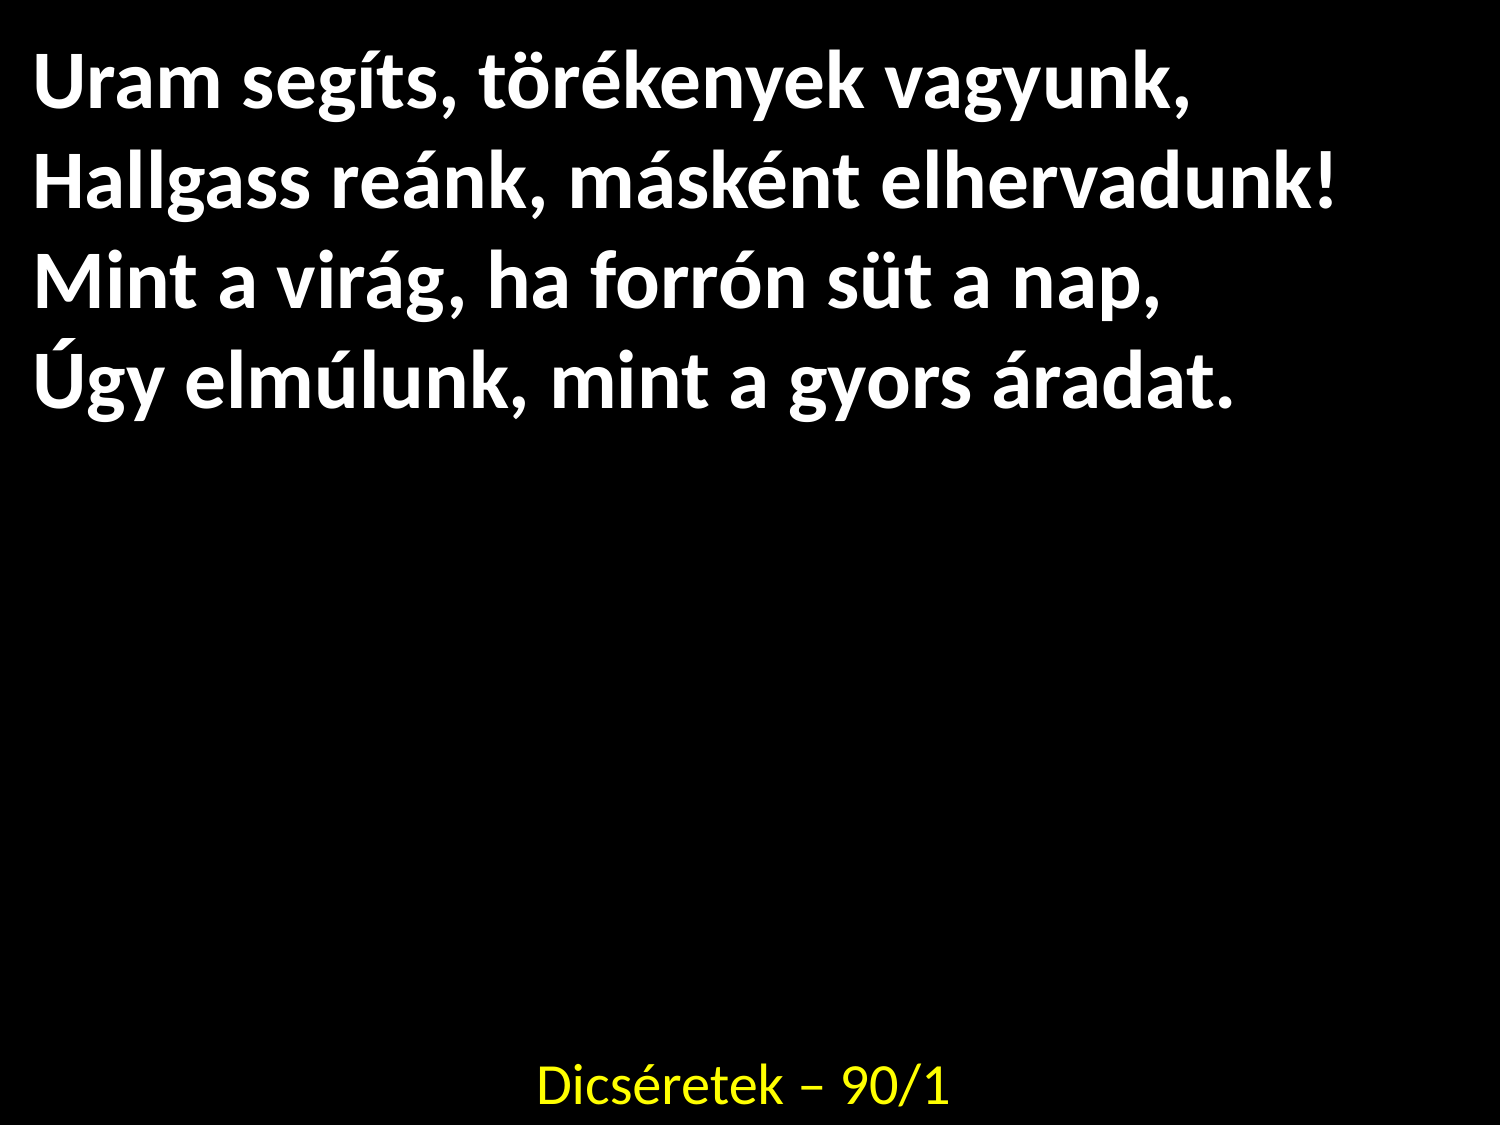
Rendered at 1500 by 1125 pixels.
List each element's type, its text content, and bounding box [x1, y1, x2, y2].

text_box Dicséretek – 90/1 [0, 1039, 1500, 1124]
title Uram segíts, törékenyek vagyunk, Hallgass reánk, másként elhervadunk! Mint a virág, ha forrón süt a nap, Úgy elmúlunk, mint a gyors áradat. [17, 17, 1477, 1039]
